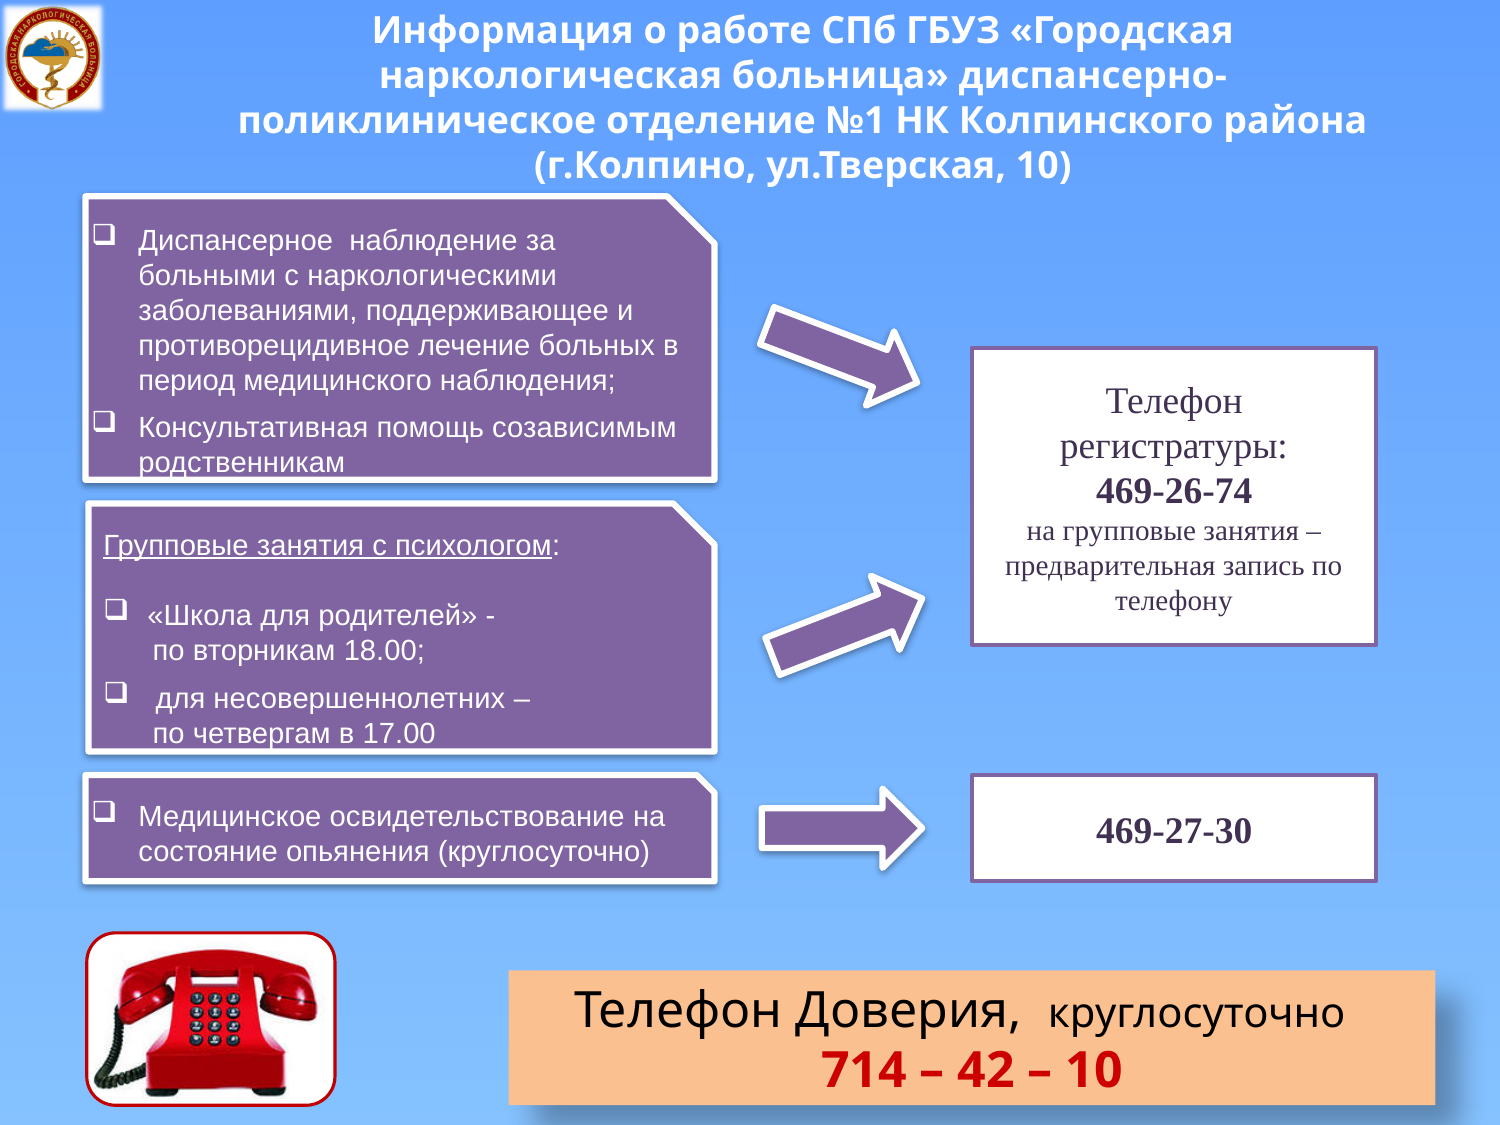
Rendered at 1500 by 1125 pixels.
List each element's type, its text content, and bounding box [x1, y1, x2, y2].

text_box [757, 304, 921, 409]
text_box Групповые занятия с психологом: «Школа для родителей» - по вторникам 18.00; для несовершеннолетних – по четвергам в 17.00 [88, 503, 715, 752]
text_box 469-27-30 [970, 773, 1378, 883]
text_box [762, 572, 926, 678]
picture [86, 932, 336, 1106]
text_box Информация о работе СПб ГБУЗ «Городская наркологическая больница» диспансерно-поликлиническое отделение №1 НК Колпинского района (г.Колпино, ул.Тверская, 10) [194, 30, 1412, 161]
text_box Телефон регистратуры: 469-26-74 на групповые занятия – предварительная запись по телефону [970, 346, 1378, 647]
text_box Медицинское освидетельствование на состояние опьянения (круглосуточно) [85, 775, 715, 882]
picture [0, 0, 108, 117]
text_box Телефон Доверия, круглосуточно 714 – 42 – 10 [508, 970, 1436, 1106]
text_box [758, 785, 926, 871]
text_box Диспансерное наблюдение за больными с наркологическими заболеваниями, поддерживающее и противорецидивное лечение больных в период медицинского наблюдения; Консультативная помощь созависимым родственникам [85, 196, 715, 480]
